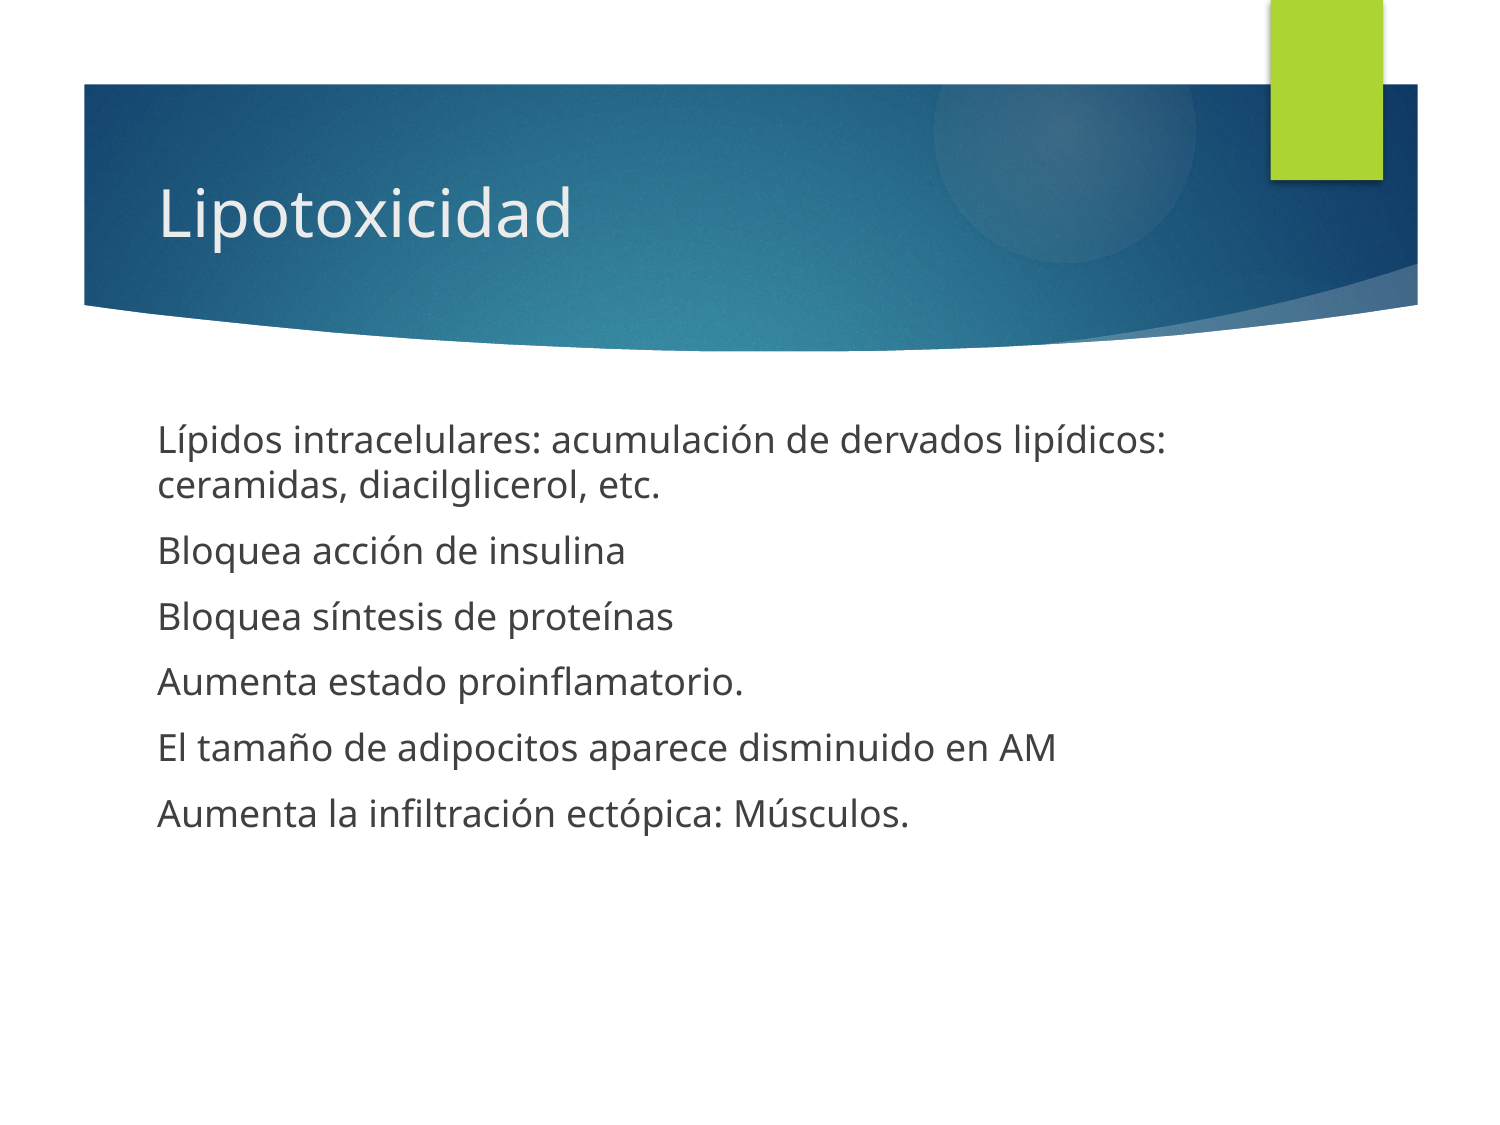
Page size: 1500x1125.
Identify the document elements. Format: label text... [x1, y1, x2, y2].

title Lipotoxicidad [142, 152, 1183, 269]
list Lípidos intracelulares: acumulación de dervados lipídicos: ceramidas, diacilglicerol, etc. Bloquea acción de insulina Bloquea síntesis de proteínas Aumenta estado proinflamatorio. El tamaño de adipocitos aparece disminuido en AM Aumenta la infiltración ectópica: Músculos. [142, 408, 1183, 988]
